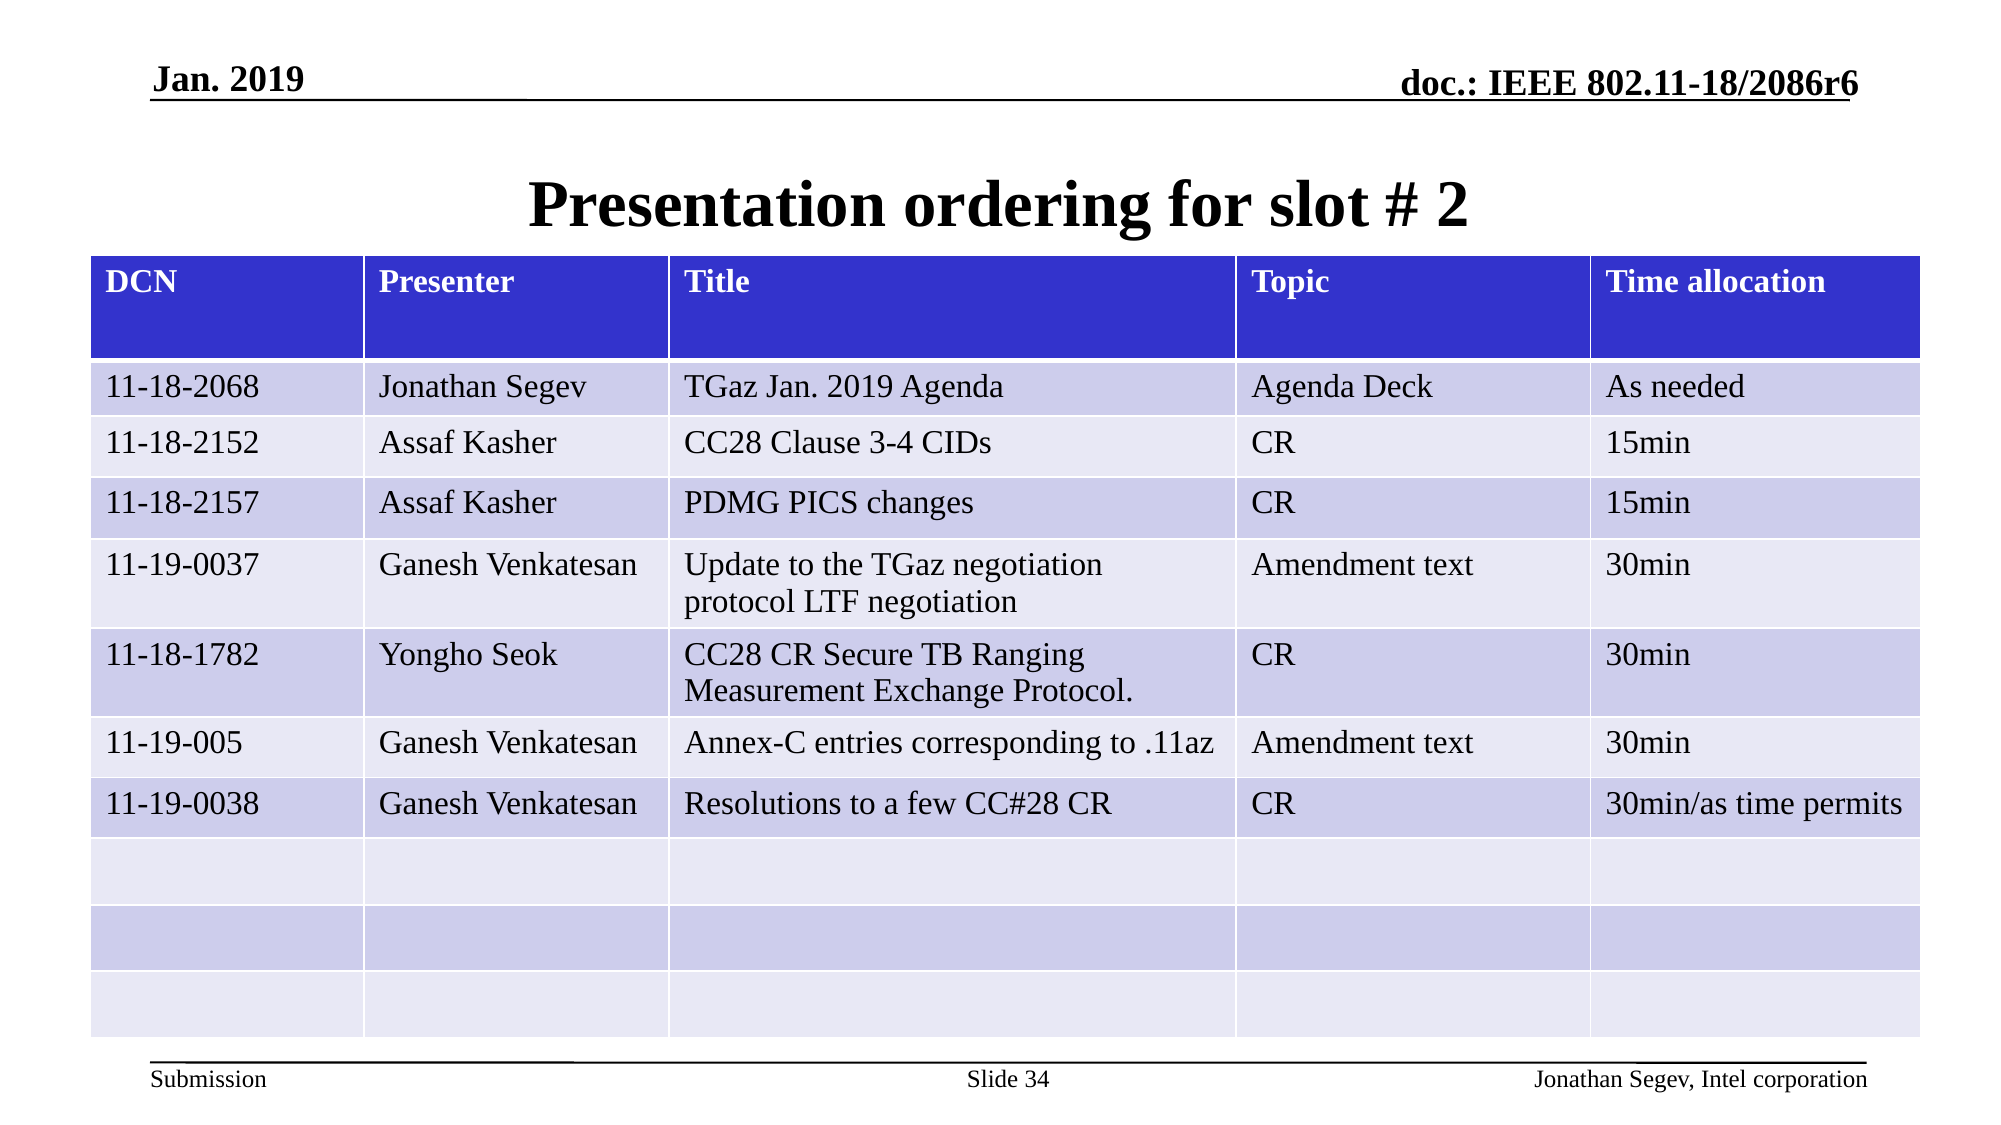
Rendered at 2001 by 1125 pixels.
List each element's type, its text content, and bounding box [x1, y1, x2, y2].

table_cell [1237, 972, 1590, 1037]
table_cell 11-19-0038 [91, 778, 363, 837]
table_header Presenter [365, 256, 668, 358]
table_cell [91, 972, 363, 1037]
table_cell 11-18-2152 [91, 417, 363, 476]
table_cell Assaf Kasher [365, 478, 668, 538]
table_cell CR [1237, 629, 1590, 716]
table_cell Assaf Kasher [365, 417, 668, 476]
table_cell 30min/as time permits [1591, 778, 1920, 837]
table_cell CC28 Clause 3-4 CIDs [670, 417, 1235, 476]
table_cell 30min [1591, 718, 1920, 777]
table_cell Ganesh Venkatesan [365, 540, 668, 627]
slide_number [152, 54, 563, 100]
table_header Title [670, 256, 1235, 358]
table_cell [365, 972, 668, 1037]
table_cell [91, 906, 363, 970]
table_cell [1591, 906, 1920, 970]
table_cell [365, 906, 668, 970]
table_cell Amendment text [1237, 540, 1590, 627]
table_cell Jonathan Segev [365, 363, 668, 415]
table_cell 11-19-005 [91, 718, 363, 777]
table_cell 11-18-1782 [91, 629, 363, 716]
table_cell [1237, 906, 1590, 970]
table_cell [91, 839, 363, 904]
table_cell As needed [1591, 363, 1920, 415]
footer Jonathan Segev, Intel corporation [1171, 1061, 1869, 1093]
slide_number Slide 34 [950, 1061, 1067, 1123]
table_cell Agenda Deck [1237, 363, 1590, 415]
table_cell [1237, 839, 1590, 904]
table_cell [365, 839, 668, 904]
table_cell 11-18-2068 [91, 363, 363, 415]
title Presentation ordering for slot # 2 [149, 112, 1850, 254]
table_cell [1591, 972, 1920, 1037]
table_cell Yongho Seok [365, 629, 668, 716]
table_cell 15min [1591, 417, 1920, 476]
table_cell [1591, 839, 1920, 904]
table_header Time allocation [1591, 256, 1920, 358]
table_cell [670, 906, 1235, 970]
table_cell Resolutions to a few CC#28 CR [670, 778, 1235, 837]
table_cell 30min [1591, 540, 1920, 627]
table_cell TGaz Jan. 2019 Agenda [670, 363, 1235, 415]
table_cell PDMG PICS changes [670, 478, 1235, 538]
table_cell Amendment text [1237, 718, 1590, 777]
table_header DCN [91, 256, 363, 358]
table_cell [670, 839, 1235, 904]
table_cell 30min [1591, 629, 1920, 716]
table_cell Update to the TGaz negotiation protocol LTF negotiation [670, 540, 1235, 627]
table_cell 15min [1591, 478, 1920, 538]
table_cell CR [1237, 478, 1590, 538]
table_cell [670, 972, 1235, 1037]
table_cell CR [1237, 778, 1590, 837]
table_cell 11-19-0037 [91, 540, 363, 627]
table_cell CR [1237, 417, 1590, 476]
table_header Topic [1237, 256, 1590, 358]
table_cell Annex-C entries corresponding to .11az [670, 718, 1235, 777]
table_cell Ganesh Venkatesan [365, 778, 668, 837]
table_cell Ganesh Venkatesan [365, 718, 668, 777]
table_cell 11-18-2157 [91, 478, 363, 538]
table_cell CC28 CR Secure TB Ranging Measurement Exchange Protocol. [670, 629, 1235, 716]
